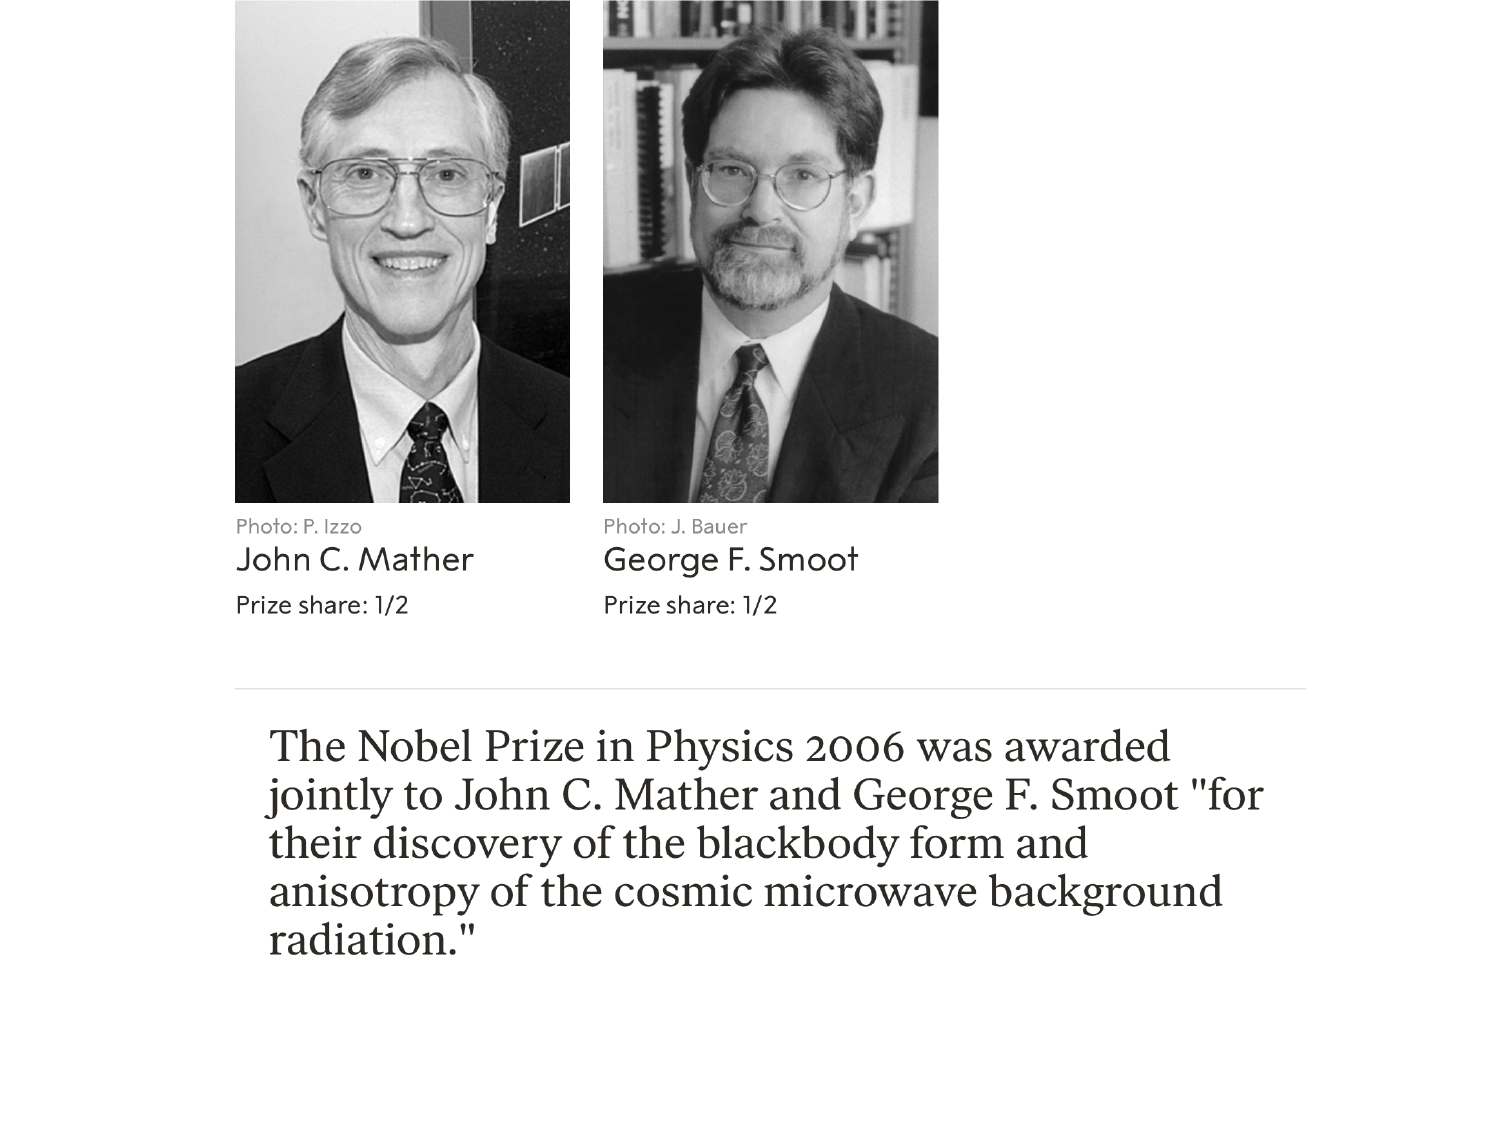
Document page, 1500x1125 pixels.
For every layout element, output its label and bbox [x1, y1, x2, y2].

list [136, 0, 1306, 961]
